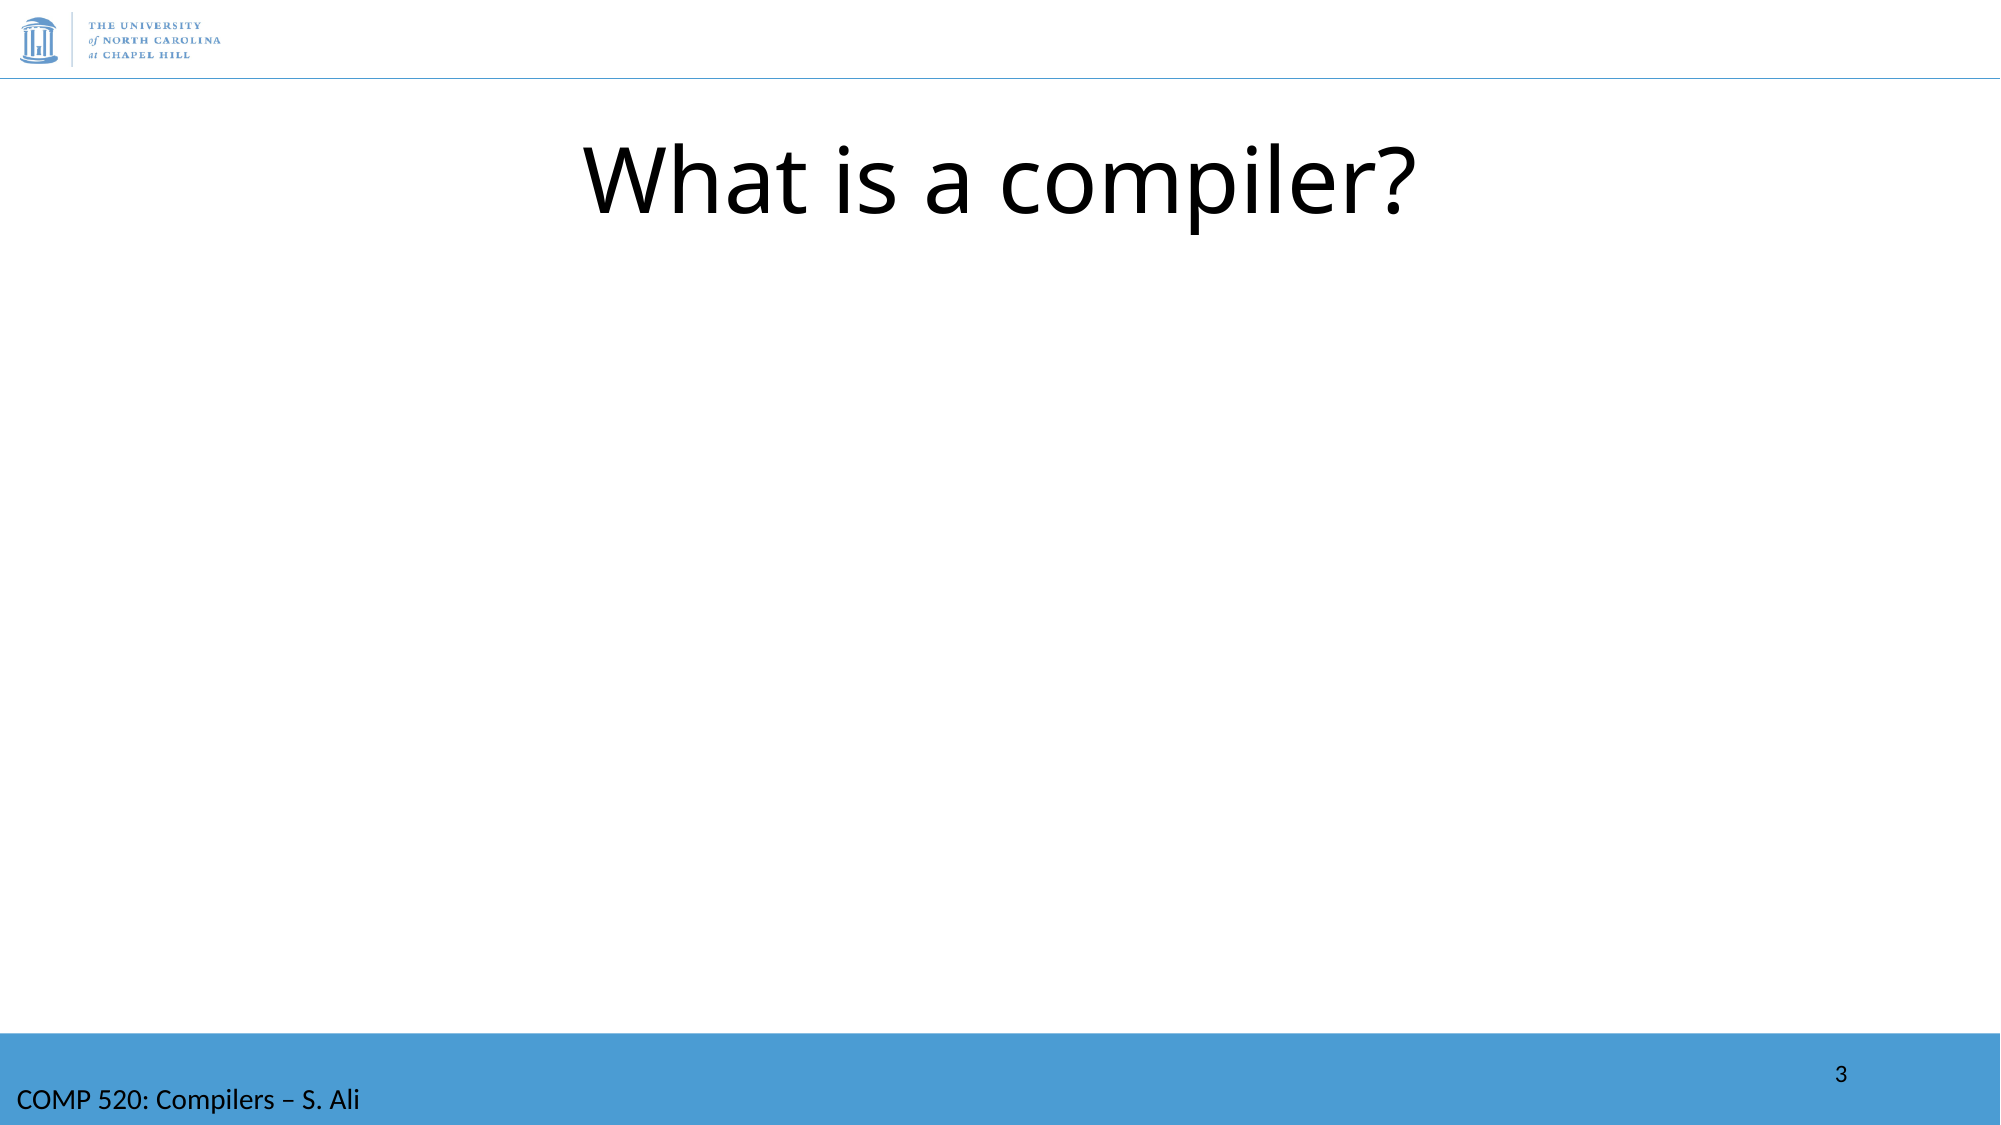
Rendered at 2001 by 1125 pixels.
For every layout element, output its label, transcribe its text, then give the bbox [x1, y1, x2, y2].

title What is a compiler? [137, 89, 1863, 278]
text_box [0, 1032, 2000, 1125]
text_box COMP 520: Compilers – S. Ali [2, 1072, 376, 1123]
slide_number 3 [1412, 1042, 1863, 1103]
picture [16, 12, 228, 67]
